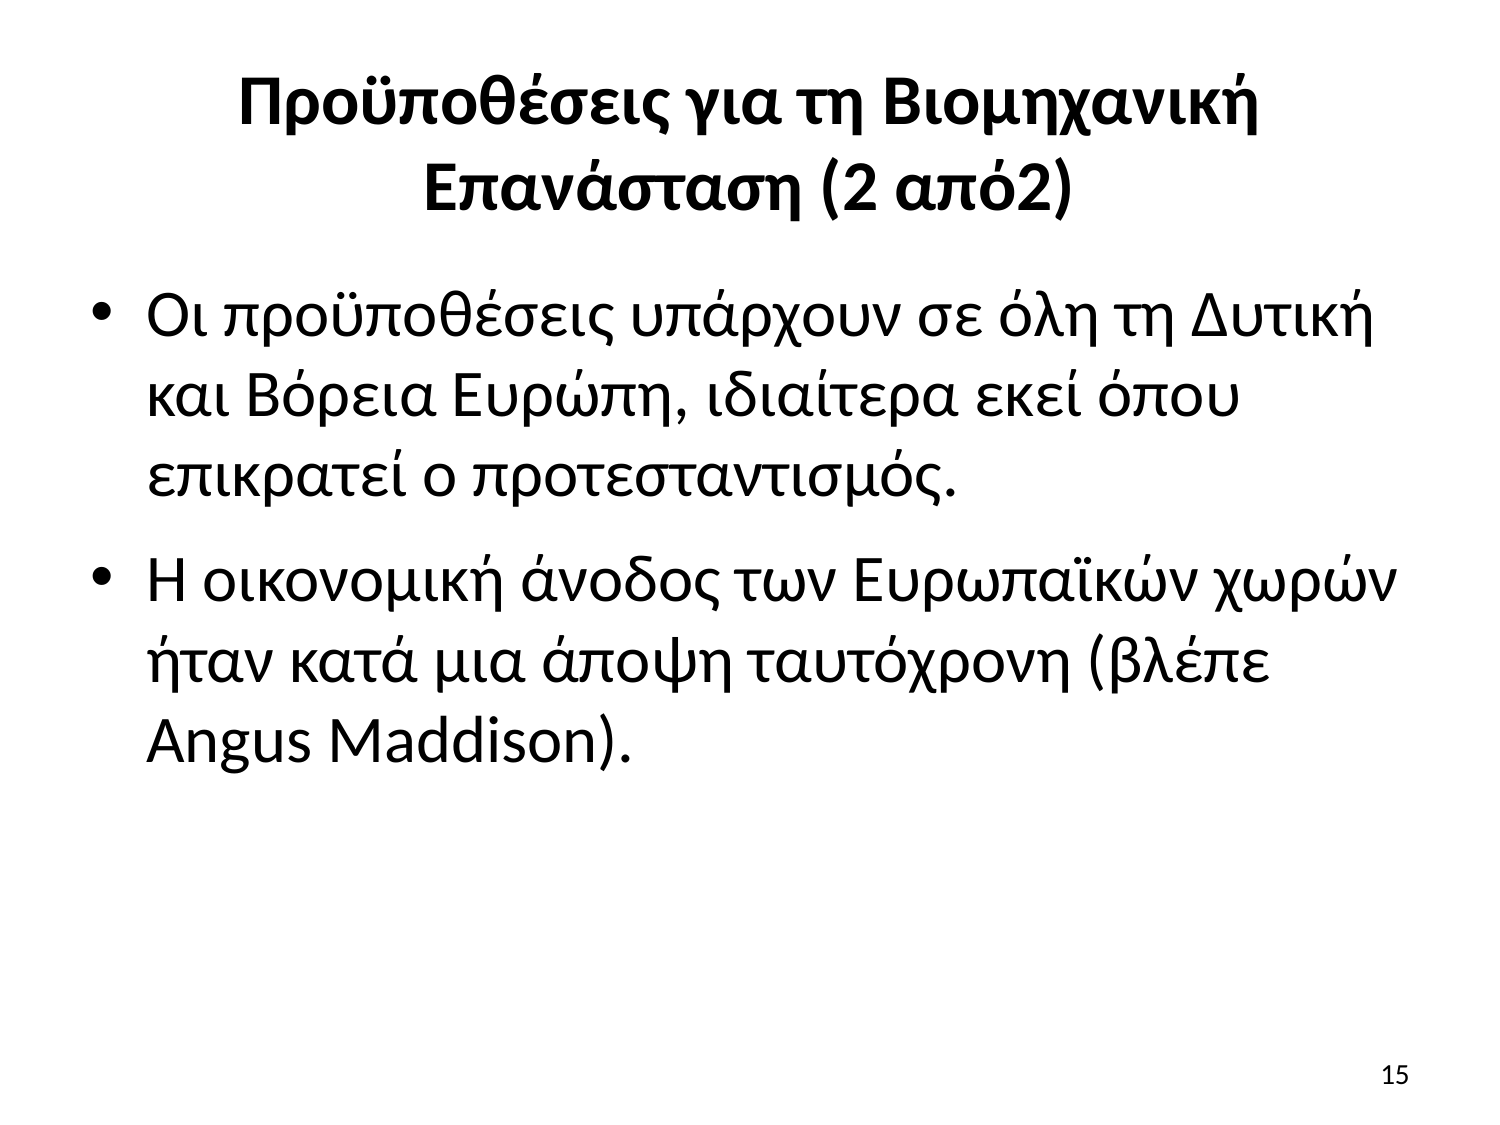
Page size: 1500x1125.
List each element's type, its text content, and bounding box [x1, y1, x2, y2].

slide_number 15 [1074, 1042, 1425, 1103]
list Οι προϋποθέσεις υπάρχουν σε όλη τη Δυτική και Βόρεια Ευρώπη, ιδιαίτερα εκεί όπου επικρατεί ο προτεσταντισμός. Η οικονομική άνοδος των Ευρωπαϊκών χωρών ήταν κατά μια άποψη ταυτόχρονη (βλέπε Angus Maddison). [75, 262, 1425, 1005]
title Προϋποθέσεις για τη Βιομηχανική Επανάσταση (2 από2) [75, 45, 1425, 233]
